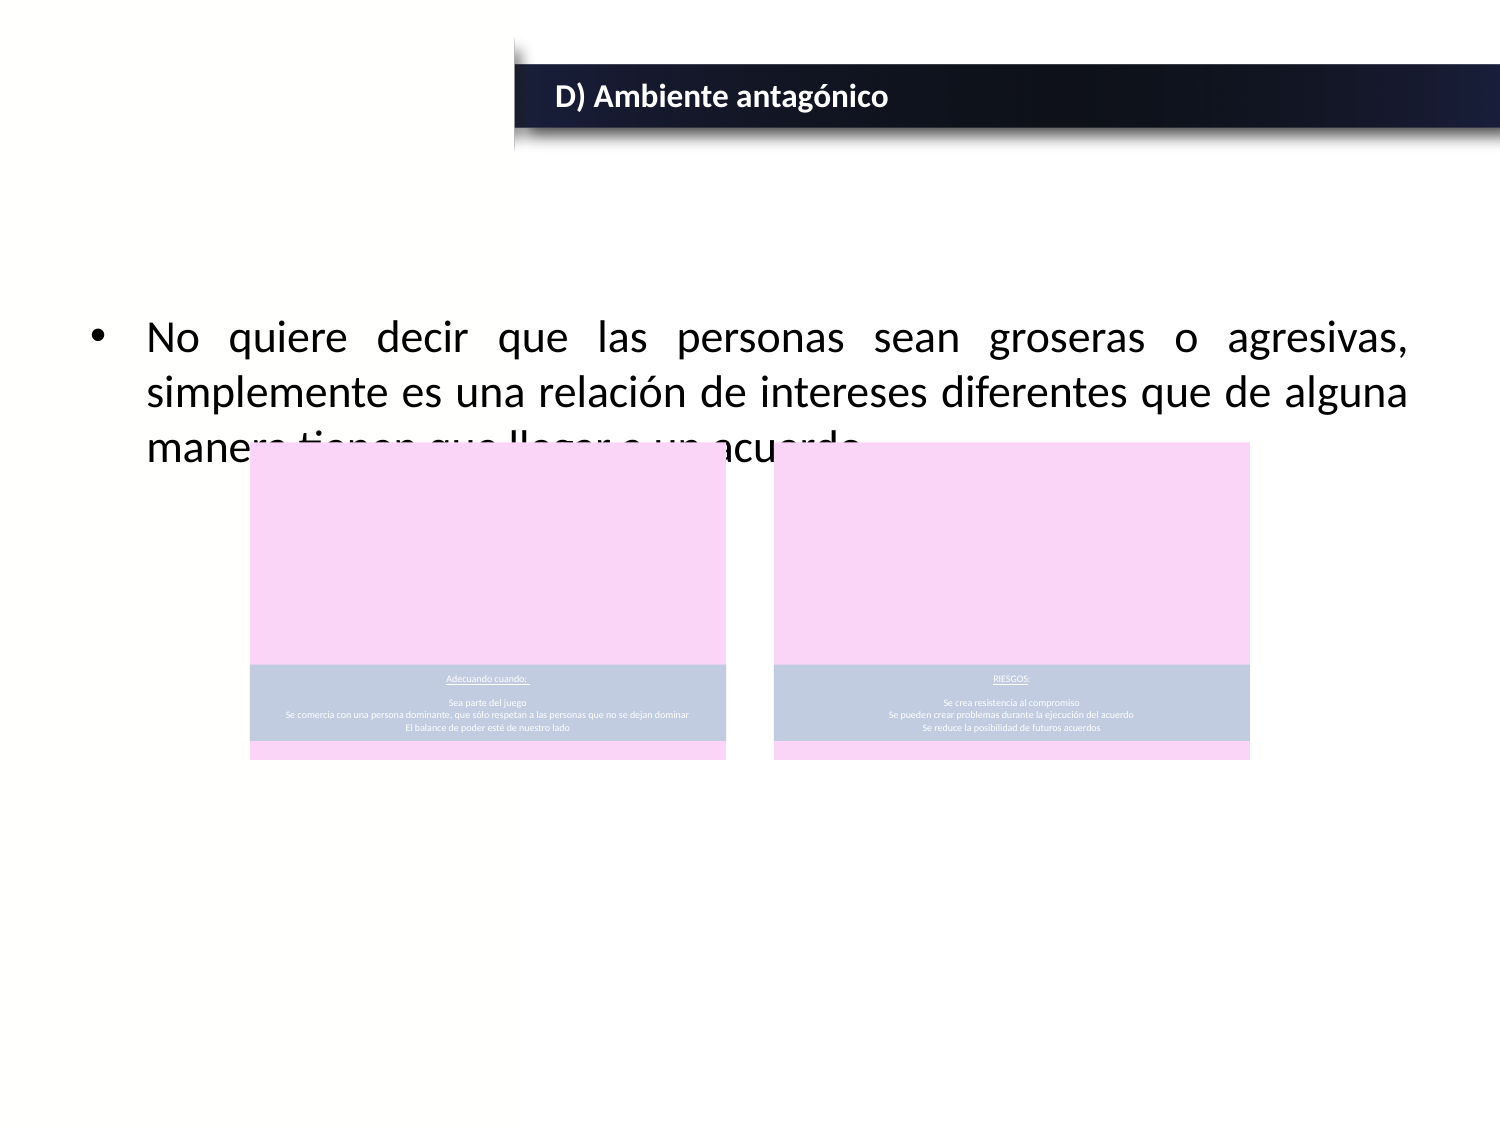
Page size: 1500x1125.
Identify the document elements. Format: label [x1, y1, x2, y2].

picture [0, 0, 1500, 1125]
text_box [249, 442, 1251, 1110]
